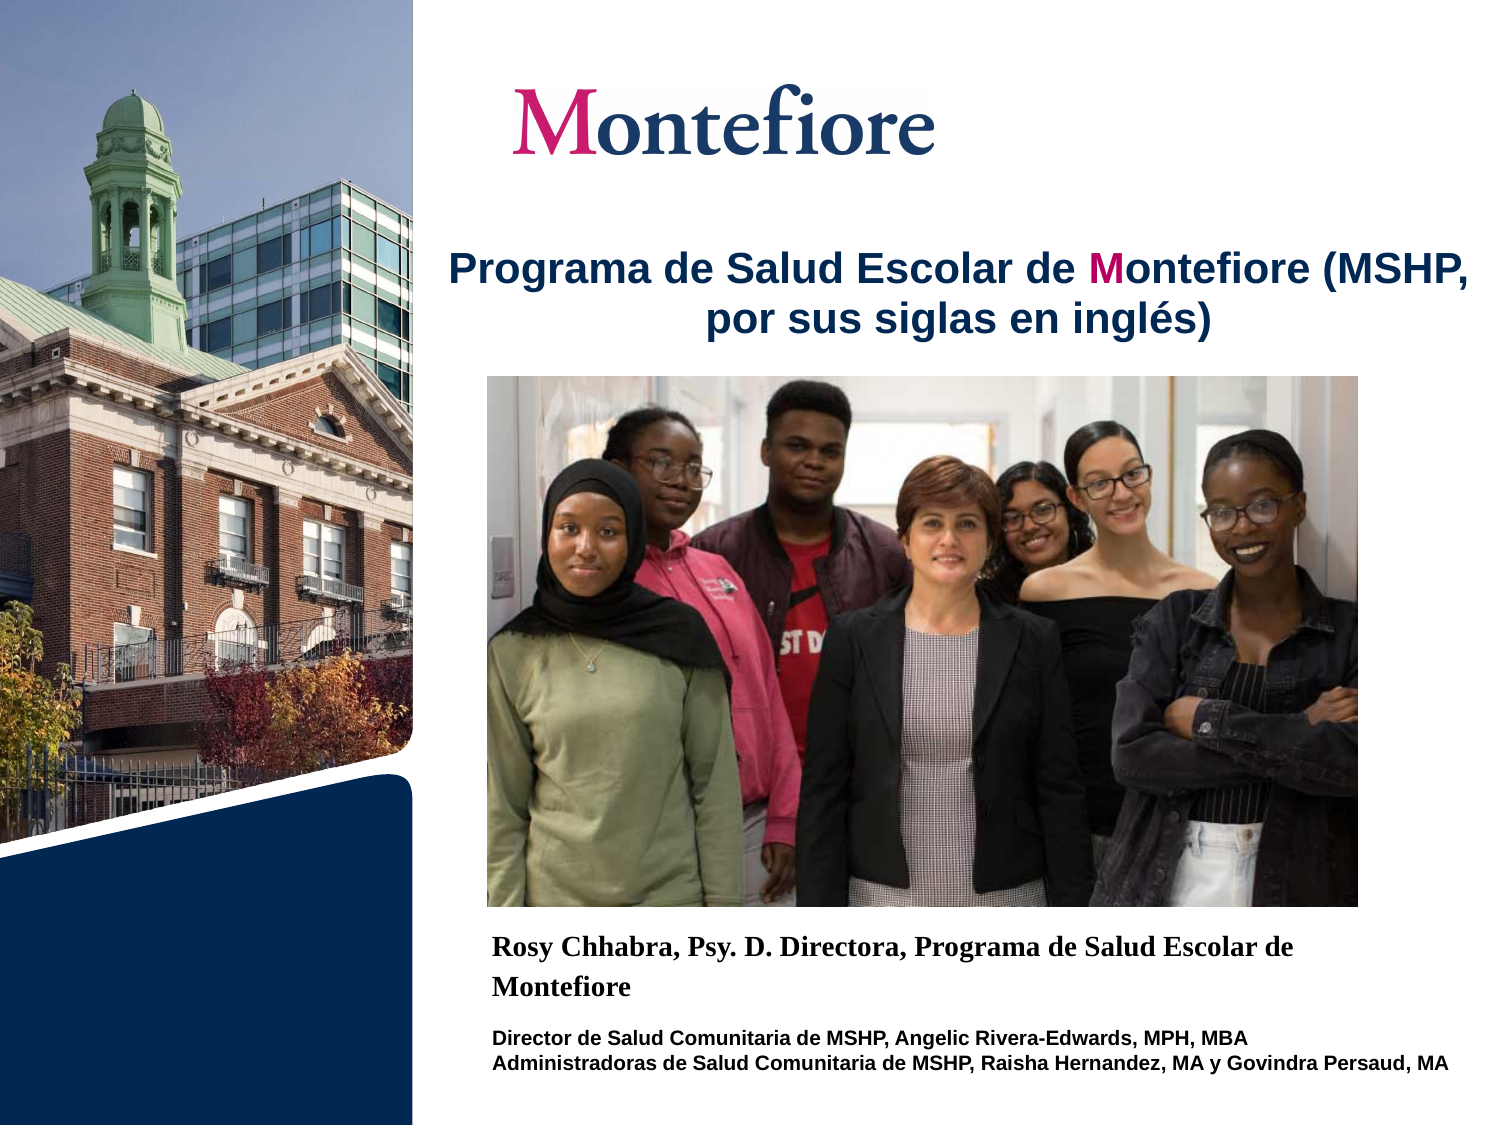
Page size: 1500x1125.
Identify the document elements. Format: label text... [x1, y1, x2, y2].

picture [0, 0, 1500, 1125]
text_box Director de Salud Comunitaria de MSHP, Angelic Rivera-Edwards, MPH, MBA Administradoras de Salud Comunitaria de MSHP, Raisha Hernandez, MA y Govindra Persaud, MA [484, 1016, 1493, 1082]
text_box Programa de Salud Escolar de Montefiore (MSHP, por sus siglas en inglés) [425, 194, 1493, 425]
text_box Rosy Chhabra, Psy. D. Directora, Programa de Salud Escolar de Montefiore [476, 906, 1358, 1017]
